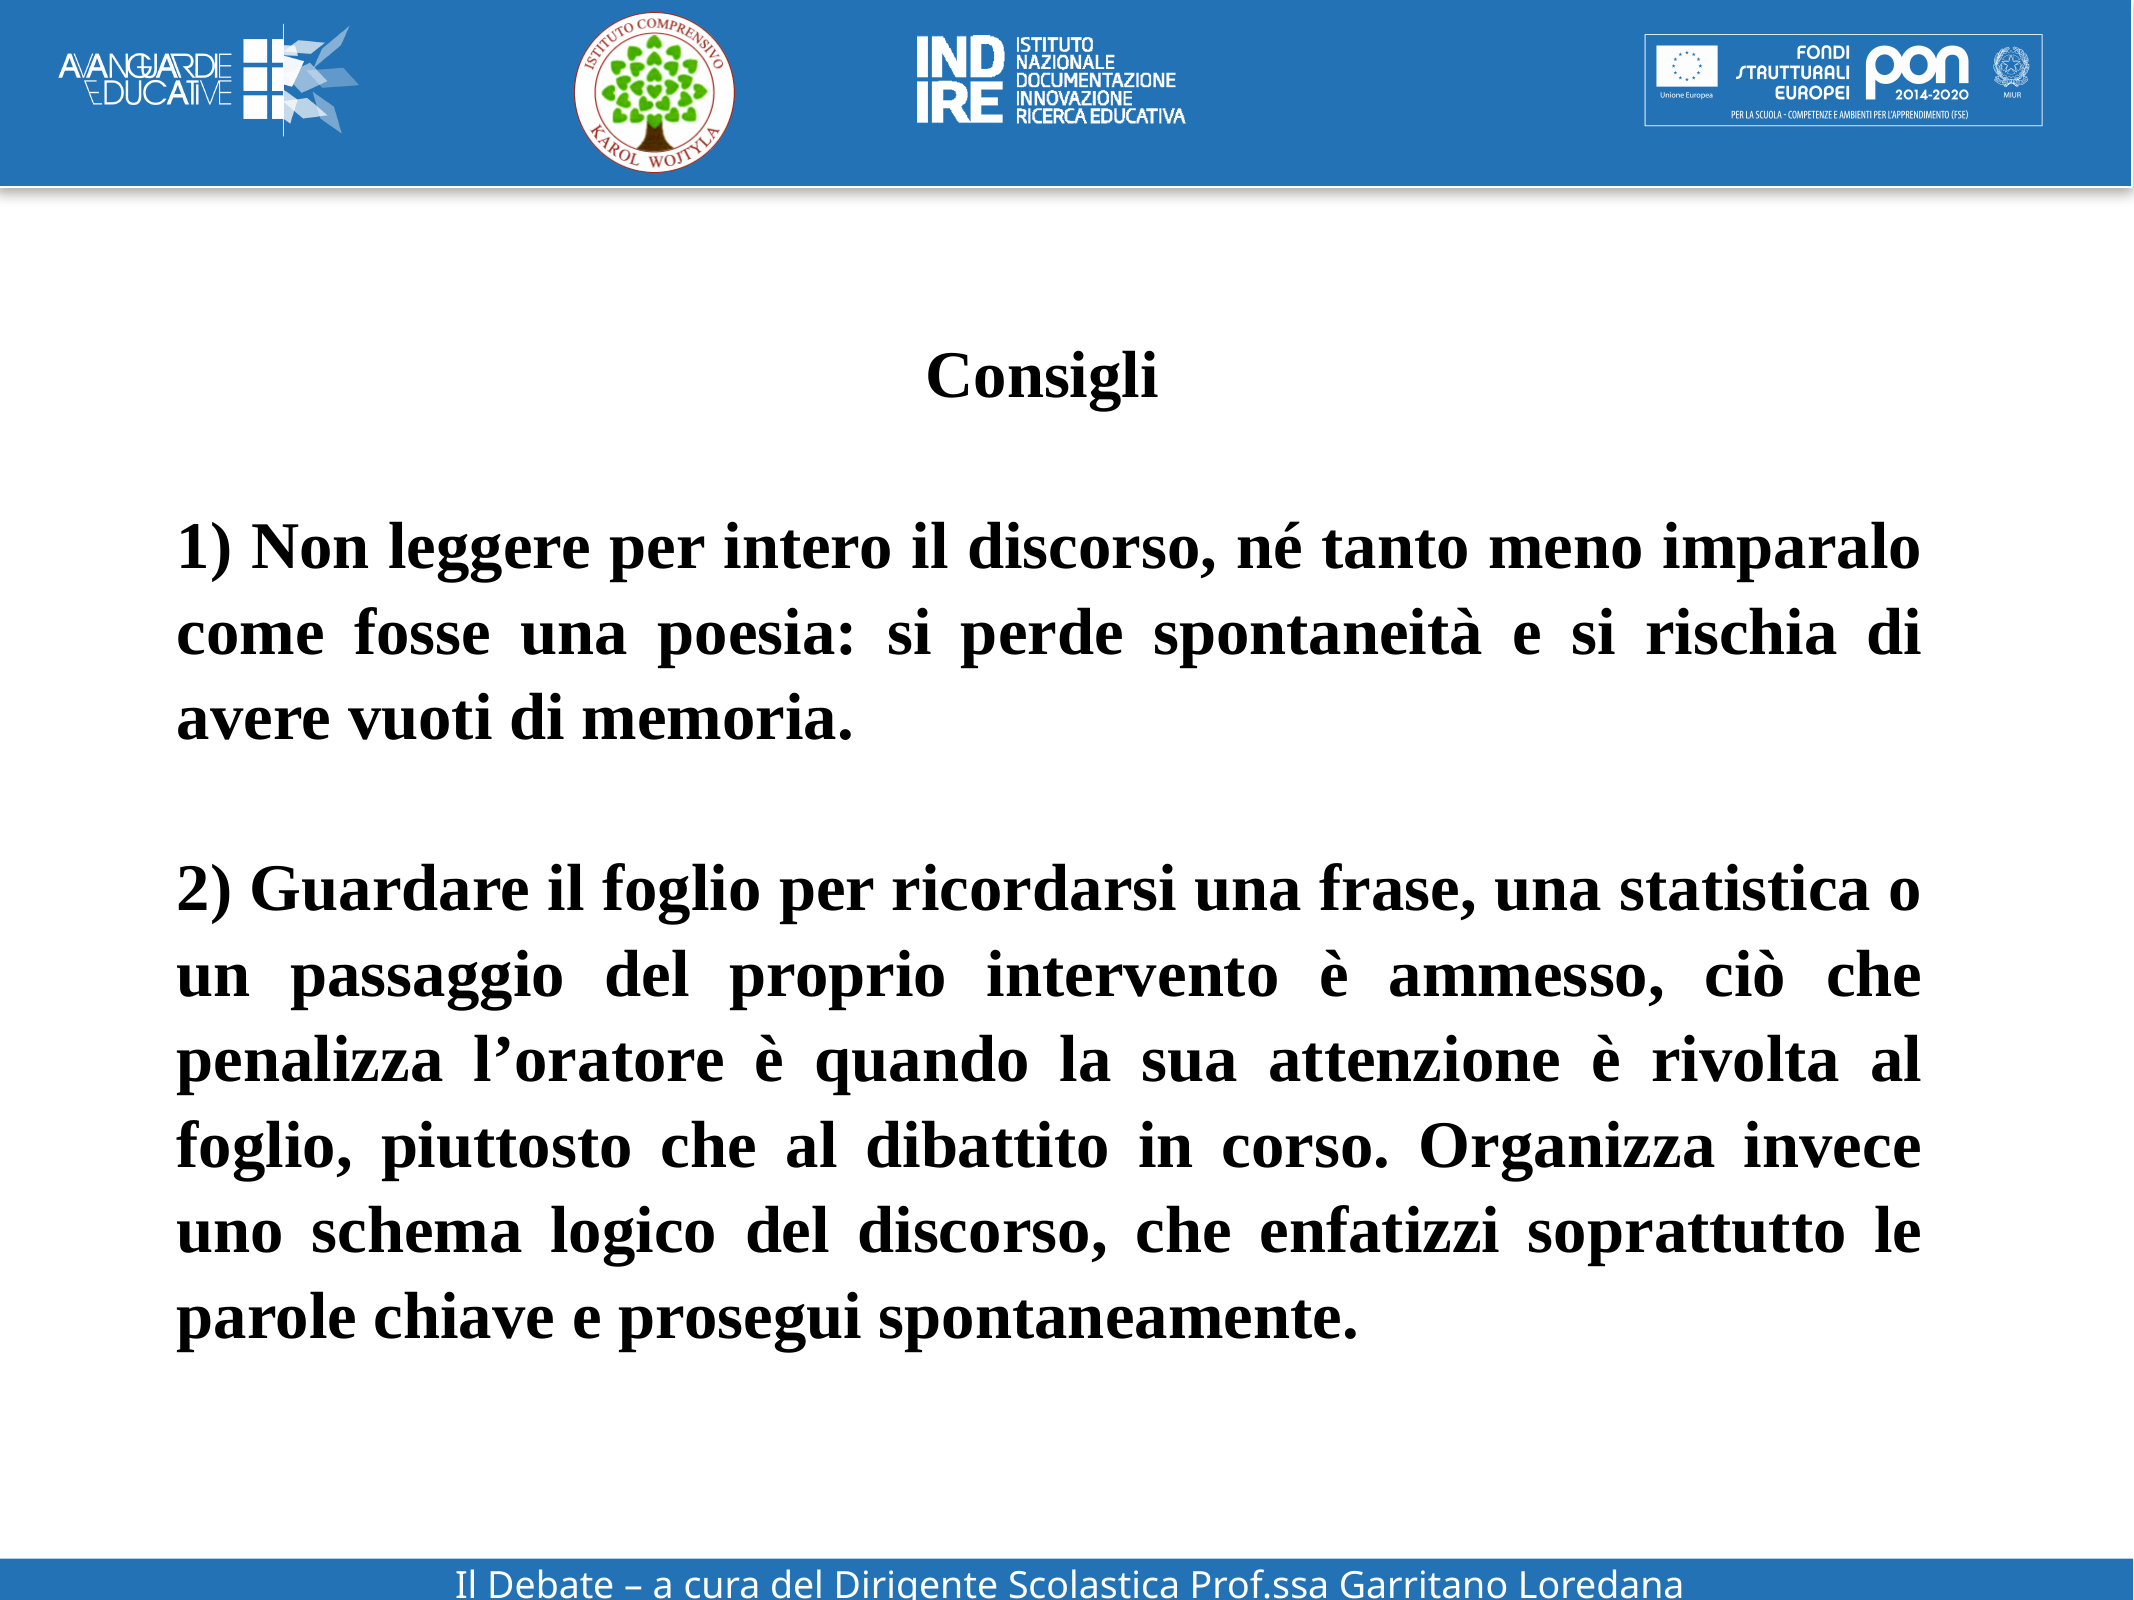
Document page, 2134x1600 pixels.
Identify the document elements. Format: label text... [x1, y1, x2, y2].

text_box Consigli 1) Non leggere per intero il discorso, né tanto meno imparalo come fosse una poesia: si perde spontaneità e si rischia di avere vuoti di memoria. 2) Guardare il foglio per ricordarsi una frase, una statistica o un passaggio del proprio intervento è ammesso, ciò che penalizza l’oratore è quando la sua attenzione è rivolta al foglio, piuttosto che al dibattito in corso. Organizza invece uno schema logico del discorso, che enfatizzi soprattutto le parole chiave e prosegui spontaneamente. [161, 318, 1940, 1445]
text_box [0, 0, 2132, 188]
text_box Il Debate – a cura del Dirigente Scolastica Prof.ssa Garritano Loredana [0, 1558, 2134, 1600]
